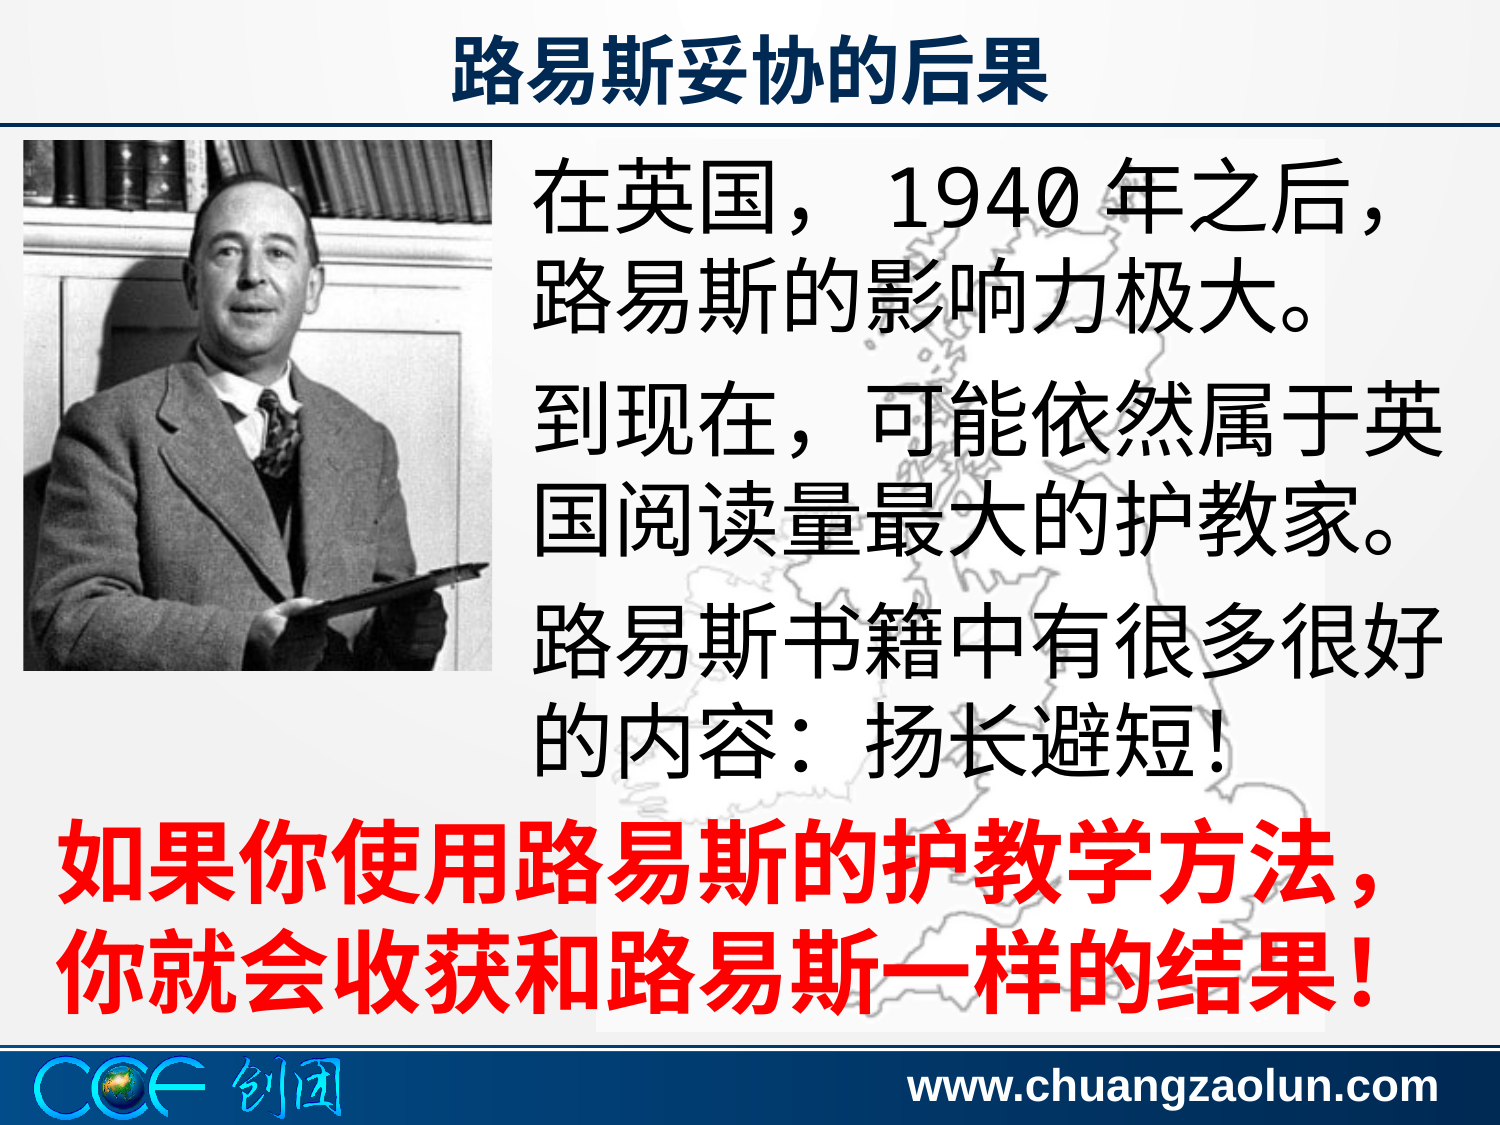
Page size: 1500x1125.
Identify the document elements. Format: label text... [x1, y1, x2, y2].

picture [23, 140, 493, 671]
text_box 在英国，1940年之后，路易斯的影响力极大。 到现在，可能依然属于英国阅读量最大的护教家。 路易斯书籍中有很多很好的内容：扬长避短！ [515, 137, 1477, 797]
title 路易斯妥协的后果 [0, 26, 1500, 124]
picture [596, 139, 1325, 1032]
text_box 如果你使用路易斯的护教学方法，你就会收获和路易斯一样的结果！ [23, 797, 1464, 1033]
picture [29, 1051, 344, 1125]
